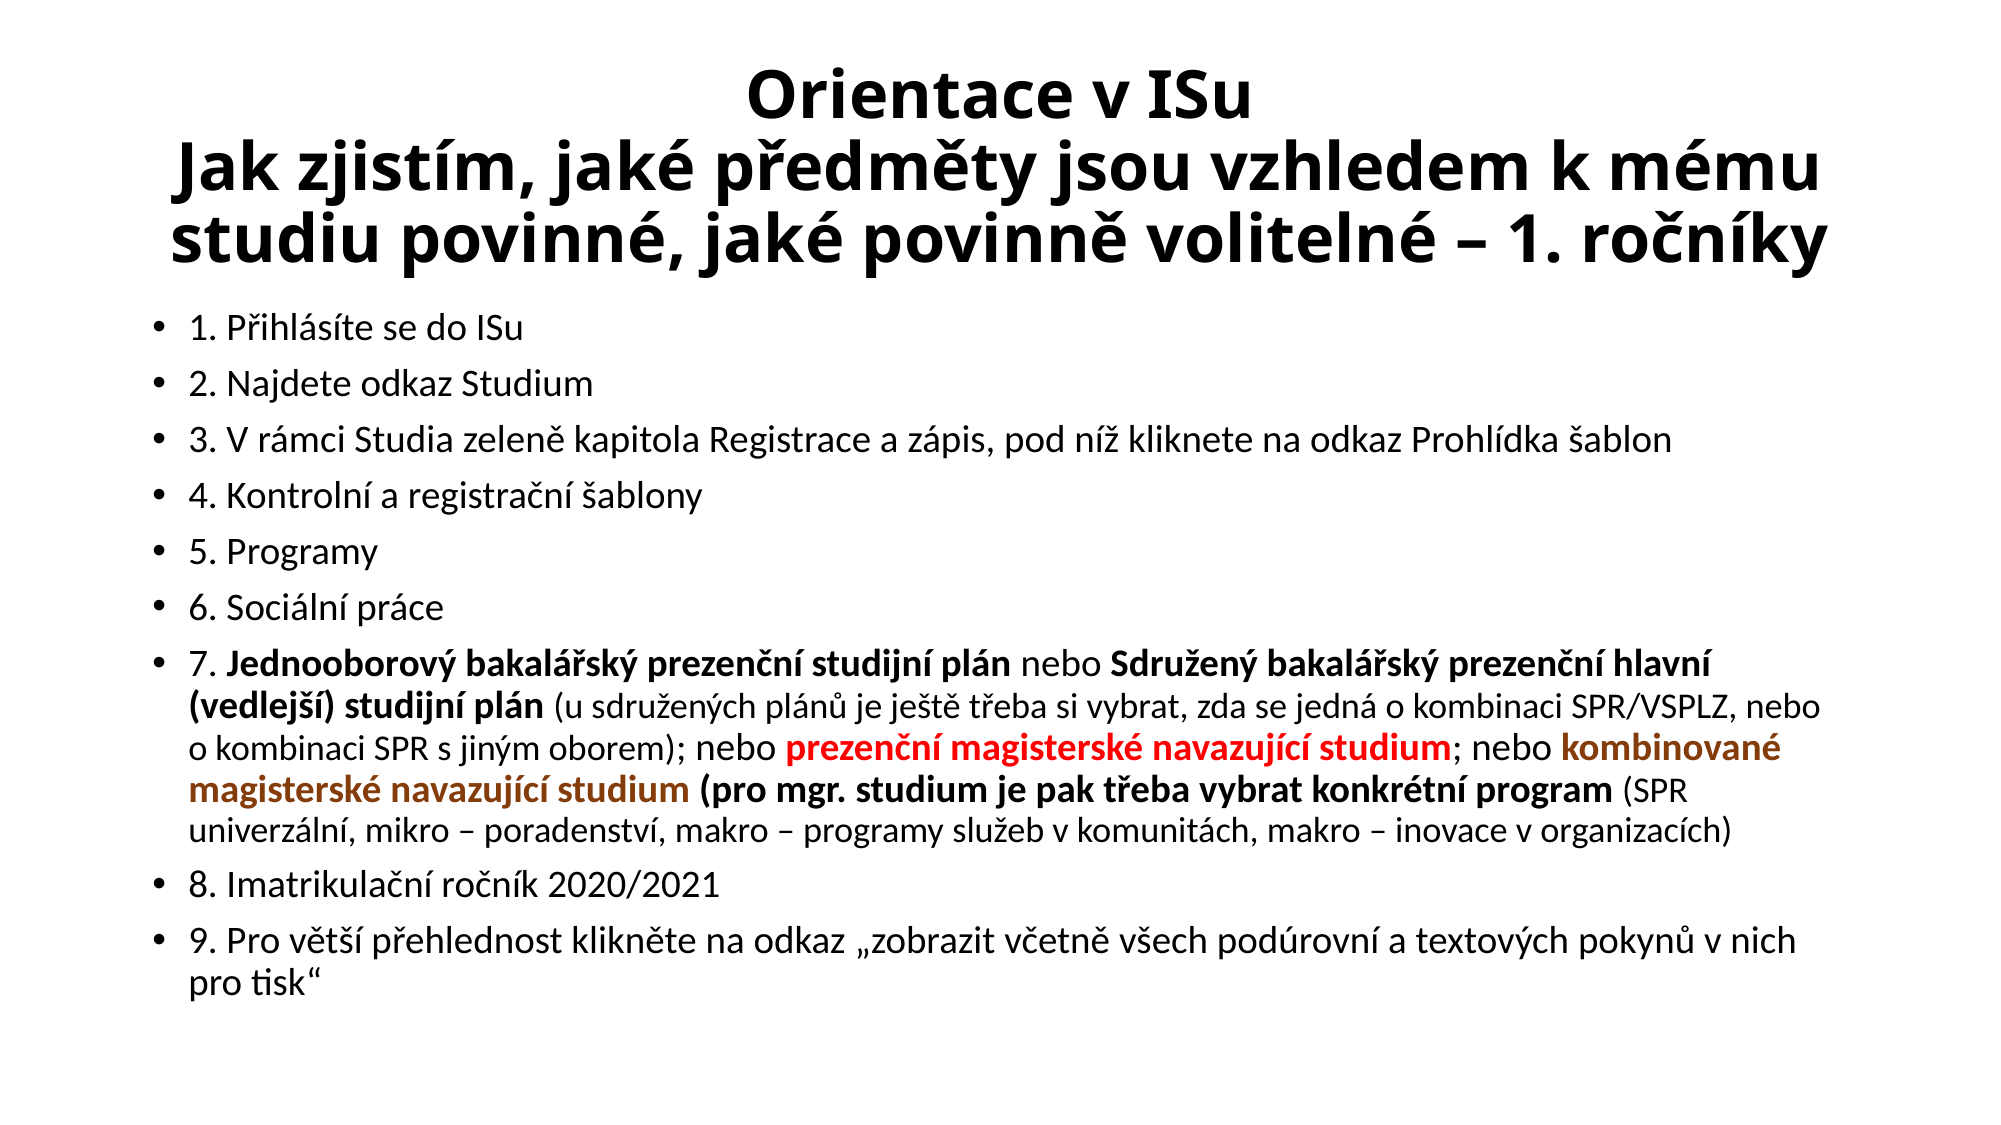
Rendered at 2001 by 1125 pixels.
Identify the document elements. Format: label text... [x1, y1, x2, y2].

list 1. Přihlásíte se do ISu 2. Najdete odkaz Studium 3. V rámci Studia zeleně kapitola Registrace a zápis, pod níž kliknete na odkaz Prohlídka šablon 4. Kontrolní a registrační šablony 5. Programy 6. Sociální práce 7. Jednooborový bakalářský prezenční studijní plán nebo Sdružený bakalářský prezenční hlavní (vedlejší) studijní plán (u sdružených plánů je ještě třeba si vybrat, zda se jedná o kombinaci SPR/VSPLZ, nebo o kombinaci SPR s jiným oborem); nebo prezenční magisterské navazující studium; nebo kombinované magisterské navazující studium (pro mgr. studium je pak třeba vybrat konkrétní program (SPR univerzální, mikro – poradenství, makro – programy služeb v komunitách, makro – inovace v organizacích) 8. Imatrikulační ročník 2020/2021 9. Pro větší přehlednost klikněte na odkaz „zobrazit včetně všech podúrovní a textových pokynů v nich pro tisk“ [137, 299, 1863, 1014]
title Orientace v ISu Jak zjistím, jaké předměty jsou vzhledem k mému studiu povinné, jaké povinně volitelné – 1. ročníky [137, 59, 1863, 278]
